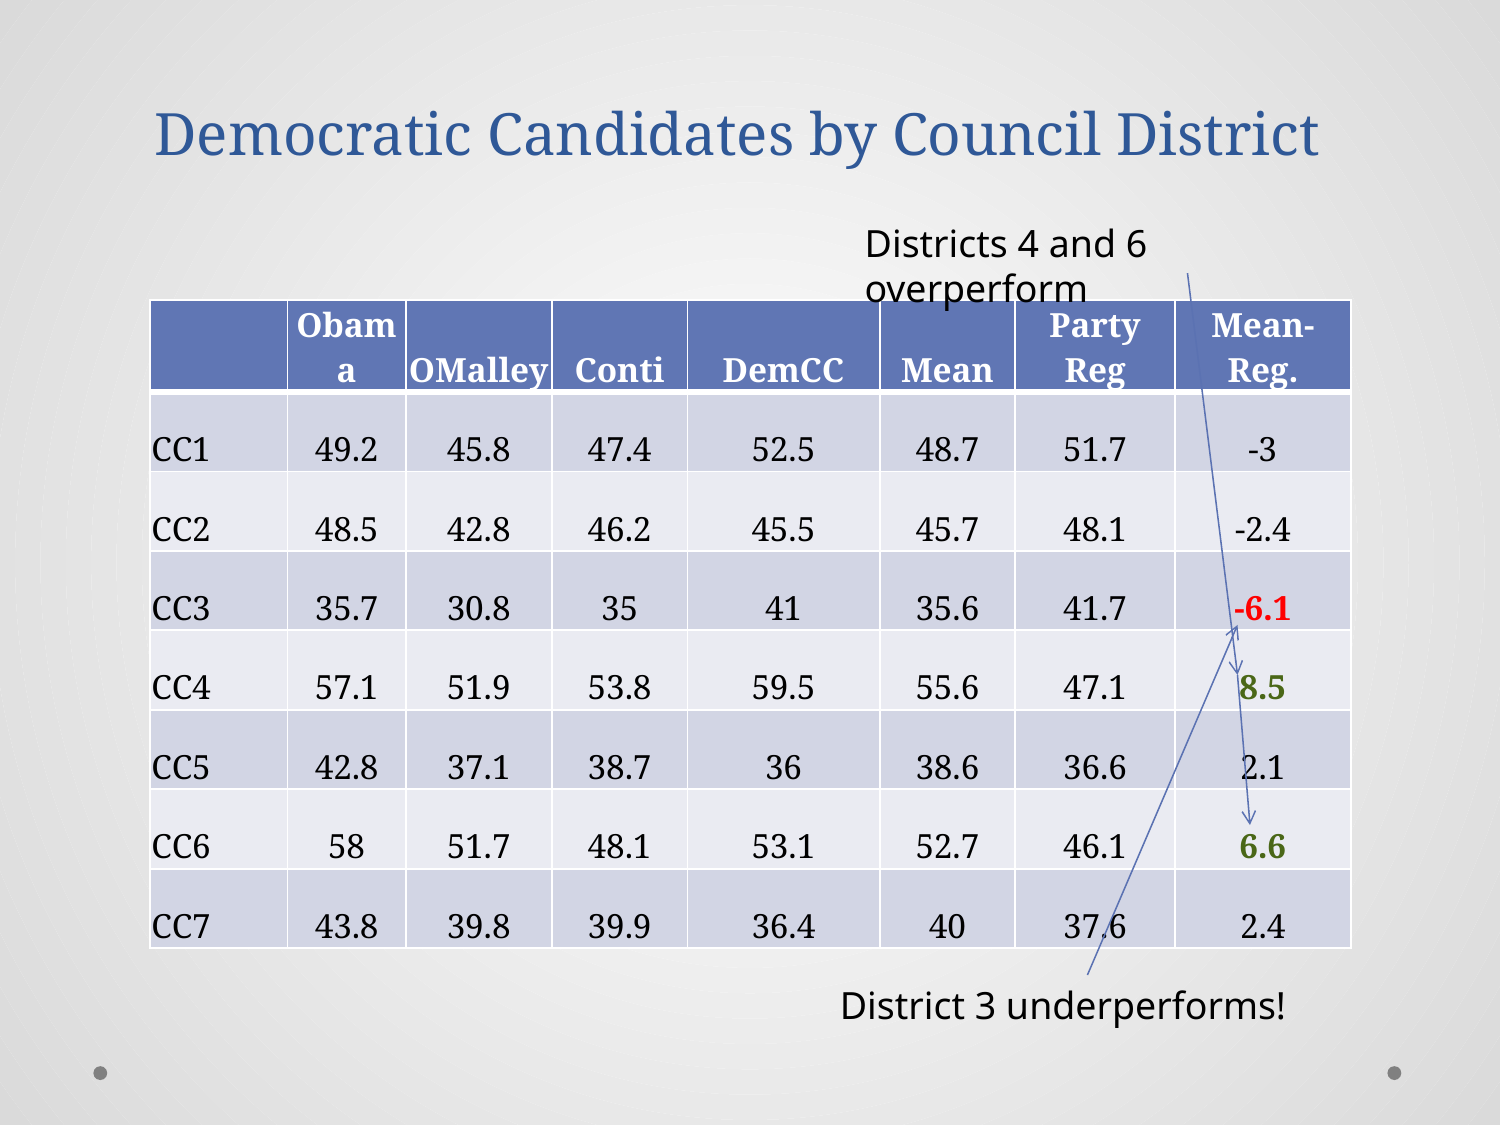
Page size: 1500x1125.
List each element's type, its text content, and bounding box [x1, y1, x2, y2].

table_cell 47.4 [553, 395, 687, 471]
table_cell 45.5 [688, 472, 879, 550]
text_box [1087, 624, 1238, 976]
table_cell CC5 [151, 711, 287, 788]
table_cell 6.6 [1241, 790, 1350, 868]
table_cell -2.4 [1176, 472, 1182, 550]
table_cell CC4 [151, 631, 287, 709]
table_cell 30.8 [407, 552, 551, 629]
table_cell CC2 [151, 472, 287, 550]
table_cell CC6 [151, 790, 287, 868]
text_box District 3 underperforms! [824, 974, 1350, 1035]
table_cell 47.1 [1016, 631, 1082, 709]
table_cell 41 [688, 552, 879, 629]
table_cell 35.7 [288, 552, 405, 629]
table_cell 55.6 [881, 631, 1014, 709]
table_cell 37.1 [407, 711, 551, 788]
table_header Party Reg [1016, 318, 1174, 389]
table_header Mean-Reg. [1176, 318, 1182, 389]
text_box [1237, 674, 1251, 826]
table_cell 48.1 [553, 790, 687, 868]
table_cell 8.5 [1242, 631, 1350, 709]
table_cell CC3 [151, 552, 287, 629]
table_cell 41.7 [1016, 552, 1174, 629]
table_cell 51.9 [407, 631, 551, 709]
table_cell 51.7 [407, 790, 551, 868]
table_cell 39.9 [553, 870, 687, 947]
table_cell CC7 [151, 870, 287, 947]
table_cell 40 [881, 870, 1014, 947]
table_cell CC1 [151, 395, 287, 471]
text_box Districts 4 and 6 overperform [849, 212, 1388, 318]
table_header [151, 301, 287, 389]
table_cell 59.5 [688, 631, 879, 709]
table_cell -6.1 [1176, 552, 1182, 623]
table_header Obama [288, 301, 405, 389]
table_cell 36 [688, 711, 879, 788]
table_header OMalley [407, 301, 551, 389]
table_cell 45.7 [881, 472, 1014, 550]
table_cell 43.8 [288, 870, 405, 947]
table_header Mean-Reg. [1241, 318, 1350, 389]
table_cell 46.2 [553, 472, 687, 550]
table_cell 51.7 [1016, 395, 1174, 471]
table_cell 53.1 [688, 790, 879, 868]
table_cell 42.8 [288, 711, 405, 788]
table_cell 48.7 [881, 395, 1014, 471]
table_cell 42.8 [407, 472, 551, 550]
table_cell 2.1 [1254, 711, 1350, 788]
table_cell 38.6 [881, 711, 1014, 788]
table_cell 39.8 [407, 870, 551, 947]
table_cell -3 [1176, 395, 1182, 471]
table_cell 36.6 [1016, 711, 1082, 788]
table_cell 37.6 [1016, 870, 1082, 947]
table_cell 38.7 [553, 711, 687, 788]
table_cell -6.1 [1241, 552, 1350, 629]
table_cell 52.7 [881, 790, 1014, 868]
table_header Conti [553, 301, 687, 389]
table_cell 49.2 [288, 395, 405, 471]
table_header Mean [881, 318, 1014, 389]
table_cell 48.1 [1016, 472, 1174, 550]
table_cell 2.4 [1241, 870, 1350, 947]
table_cell 52.5 [688, 395, 879, 471]
table_header DemCC [688, 301, 879, 389]
table_cell 45.8 [407, 395, 551, 471]
table_cell 48.5 [288, 472, 405, 550]
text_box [1187, 272, 1238, 676]
table_cell 58 [288, 790, 405, 868]
table_cell 53.8 [553, 631, 687, 709]
table_cell -2.4 [1241, 472, 1350, 550]
table_cell 35.6 [881, 552, 1014, 629]
table_cell 35 [553, 552, 687, 629]
table_cell -3 [1241, 395, 1350, 471]
table_cell 46.1 [1016, 790, 1082, 868]
table_cell 36.4 [688, 870, 879, 947]
title Democratic Candidates by Council District [62, 75, 1413, 175]
table_cell 57.1 [288, 631, 405, 709]
